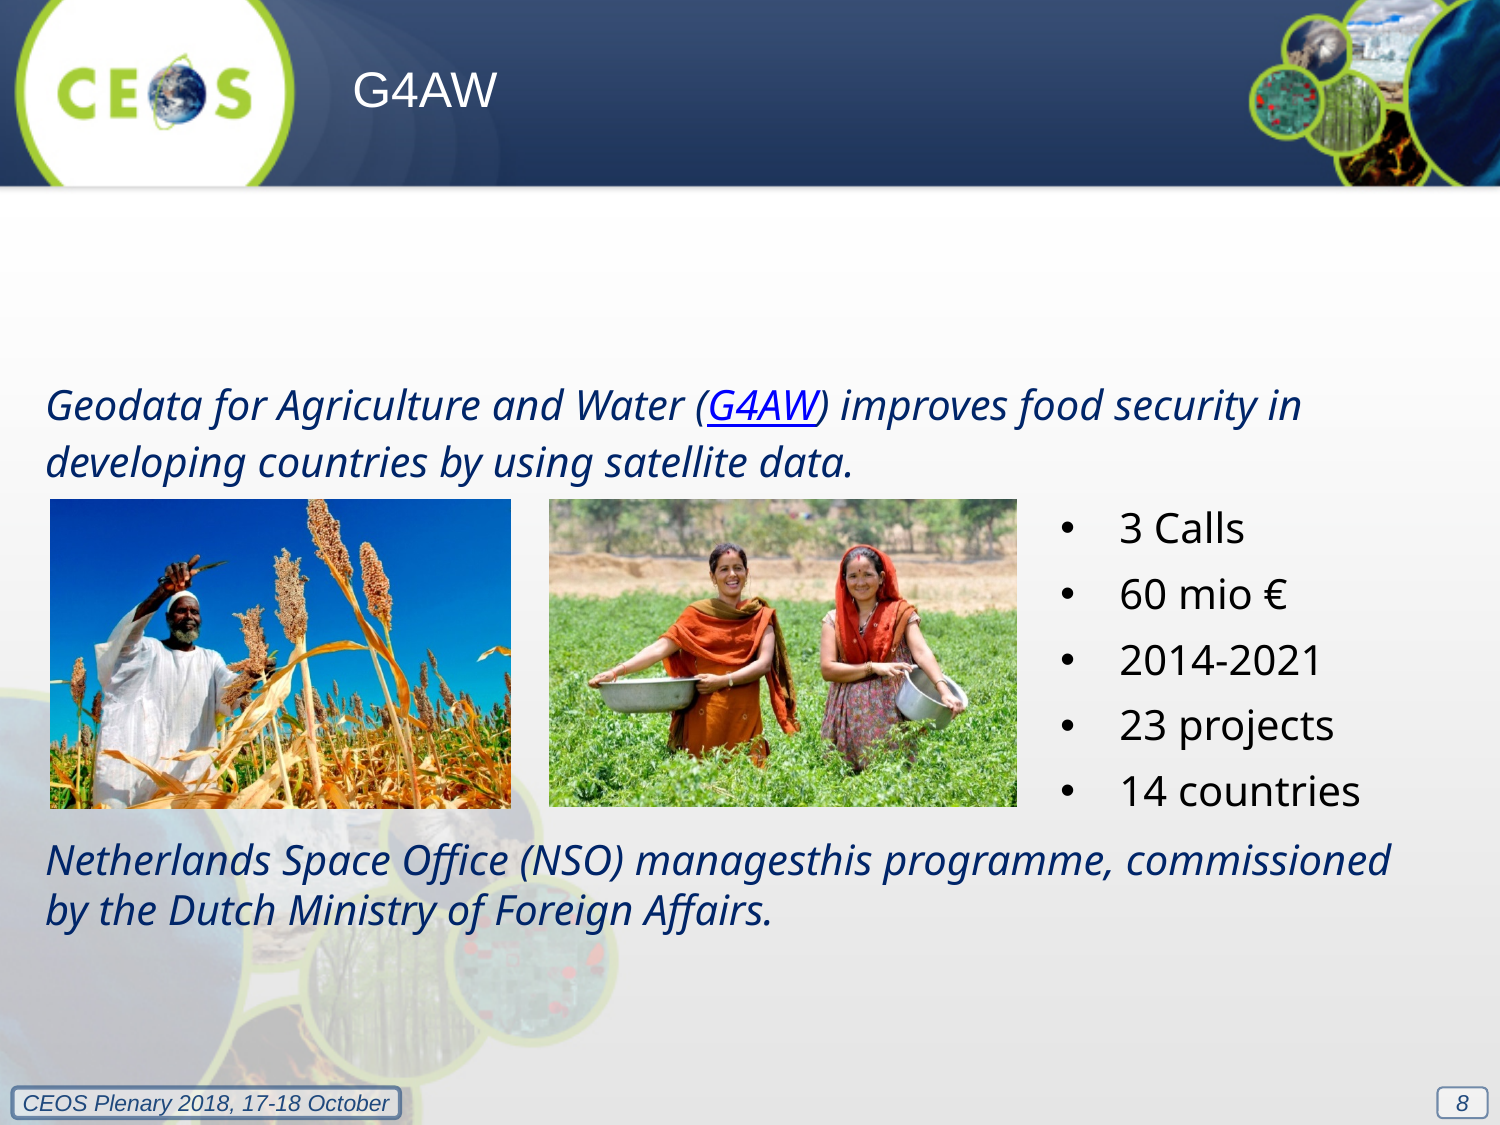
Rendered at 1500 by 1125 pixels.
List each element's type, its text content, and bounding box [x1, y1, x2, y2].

list G4AW [337, 50, 1150, 138]
text_box Geodata for Agriculture and Water (G4AW) improves food security in developing countries by using satellite data. Netherlands Space Office (NSO) managesthis programme, commissioned by the Dutch Ministry of Foreign Affairs. [30, 371, 1448, 966]
slide_number 8 [1436, 1086, 1489, 1120]
text_box 3 Calls 60 mio € 2014-2021 23 projects 14 countries [1045, 499, 1461, 913]
picture [0, 0, 1500, 1125]
